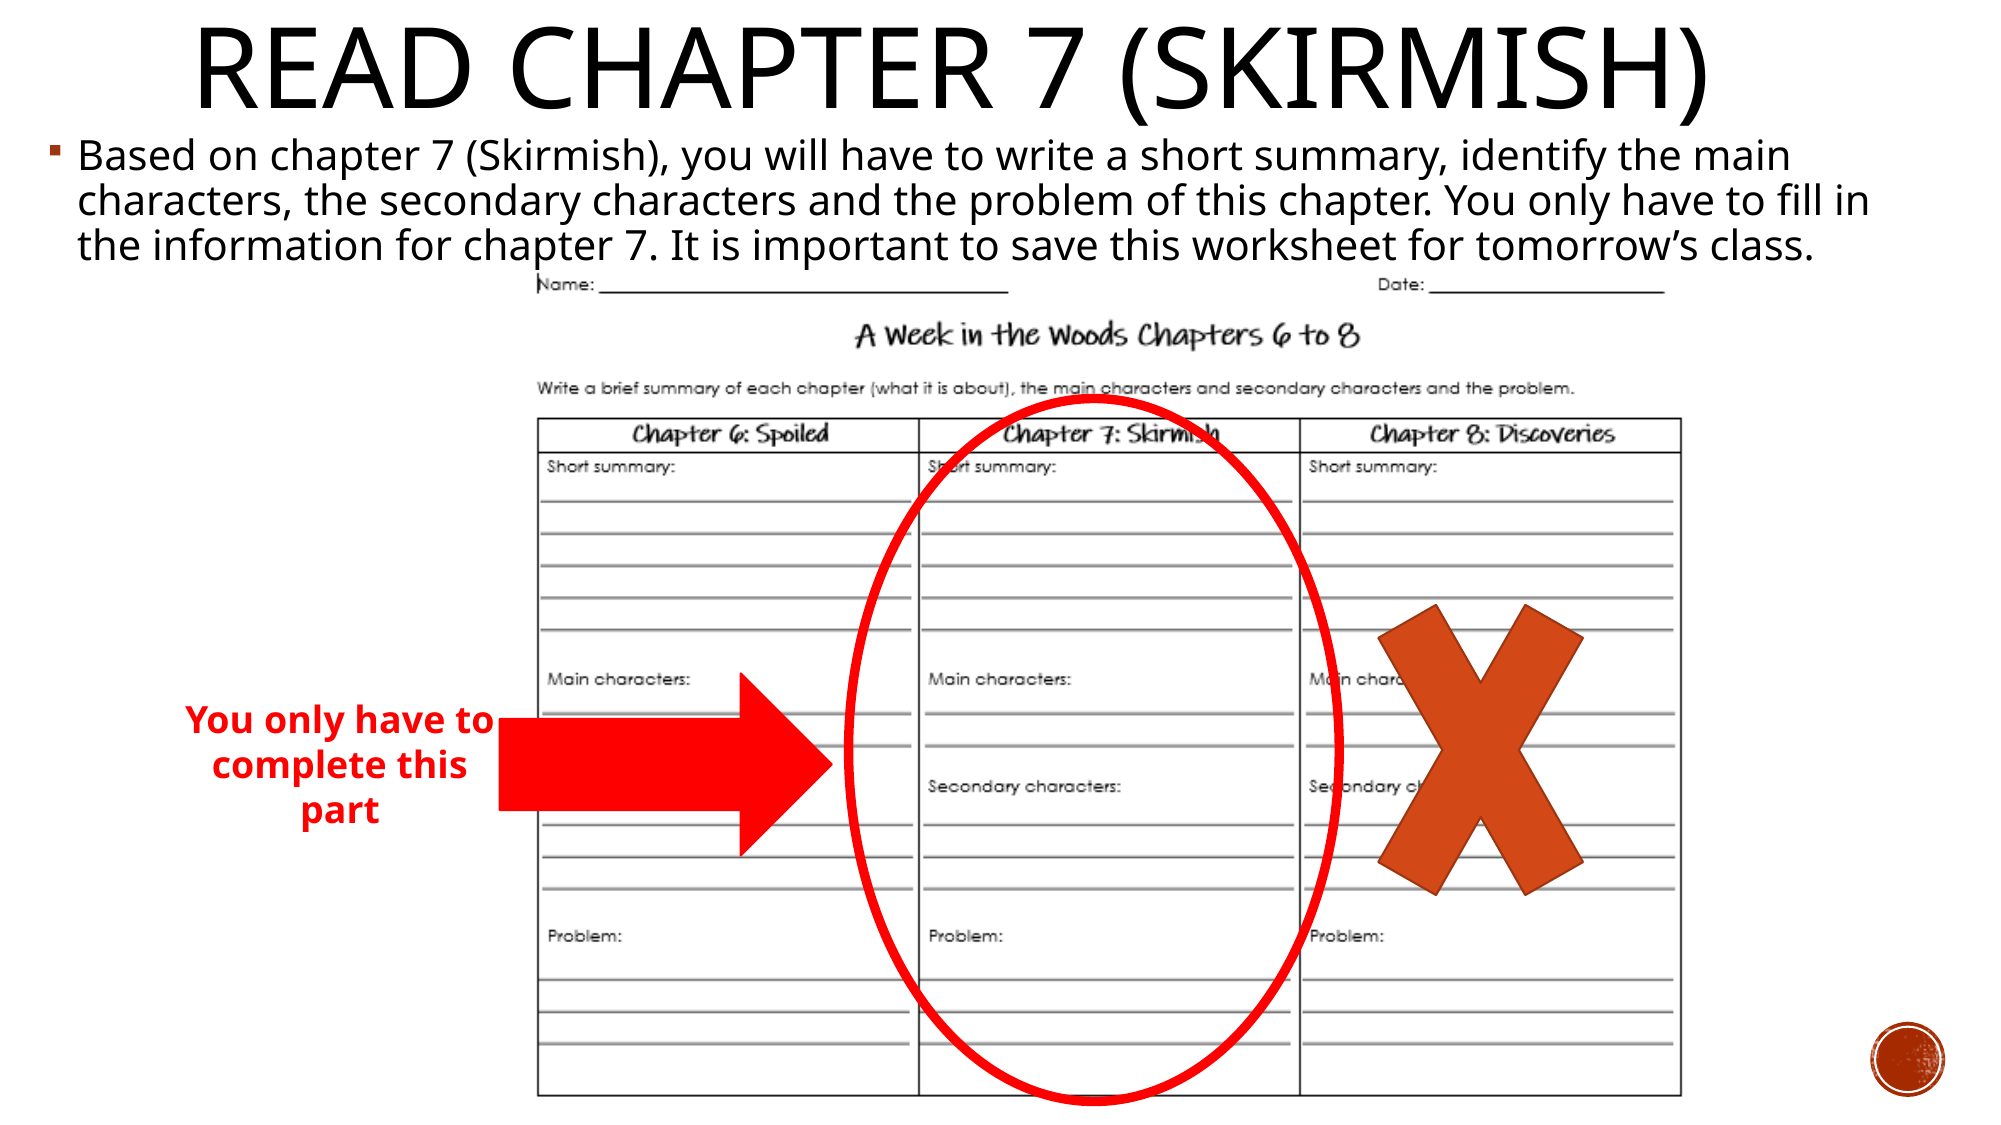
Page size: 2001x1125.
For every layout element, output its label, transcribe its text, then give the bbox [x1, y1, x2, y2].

text_box You only have to complete this part [161, 688, 519, 839]
picture [529, 270, 1689, 1102]
title Read Chapter 7 (Skirmish) [175, 0, 1826, 127]
list Based on chapter 7 (Skirmish), you will have to write a short summary, identify the main characters, the secondary characters and the problem of this chapter. You only have to fill in the information for chapter 7. It is important to save this worksheet for tomorrow’s class. [32, 127, 1925, 792]
text_box [519, 717, 528, 812]
